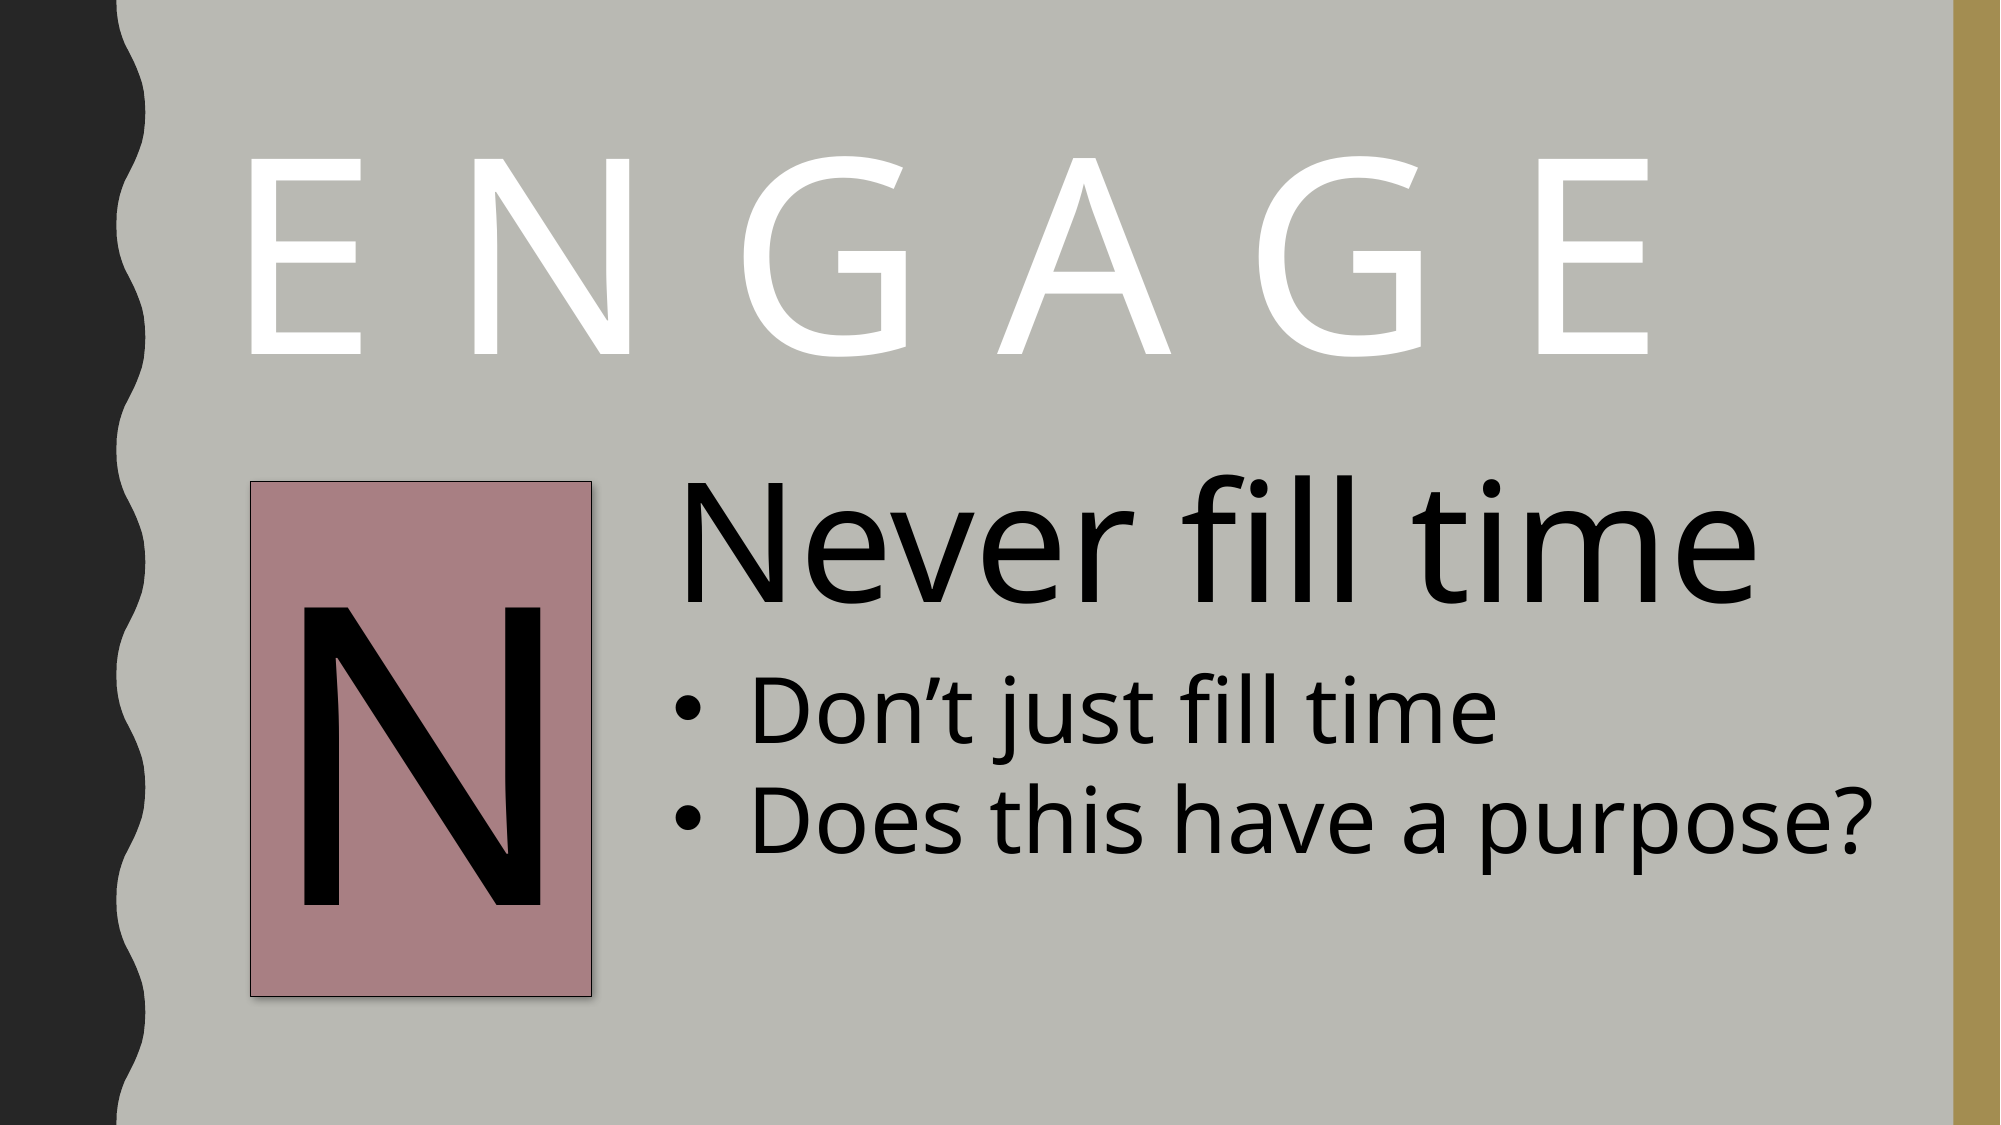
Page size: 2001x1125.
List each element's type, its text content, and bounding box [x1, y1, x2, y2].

text_box Never fill time [657, 428, 1881, 644]
text_box N [249, 481, 592, 997]
list E N G A G E [210, 40, 1881, 422]
text_box Don’t just fill time Does this have a purpose? [657, 644, 1940, 960]
